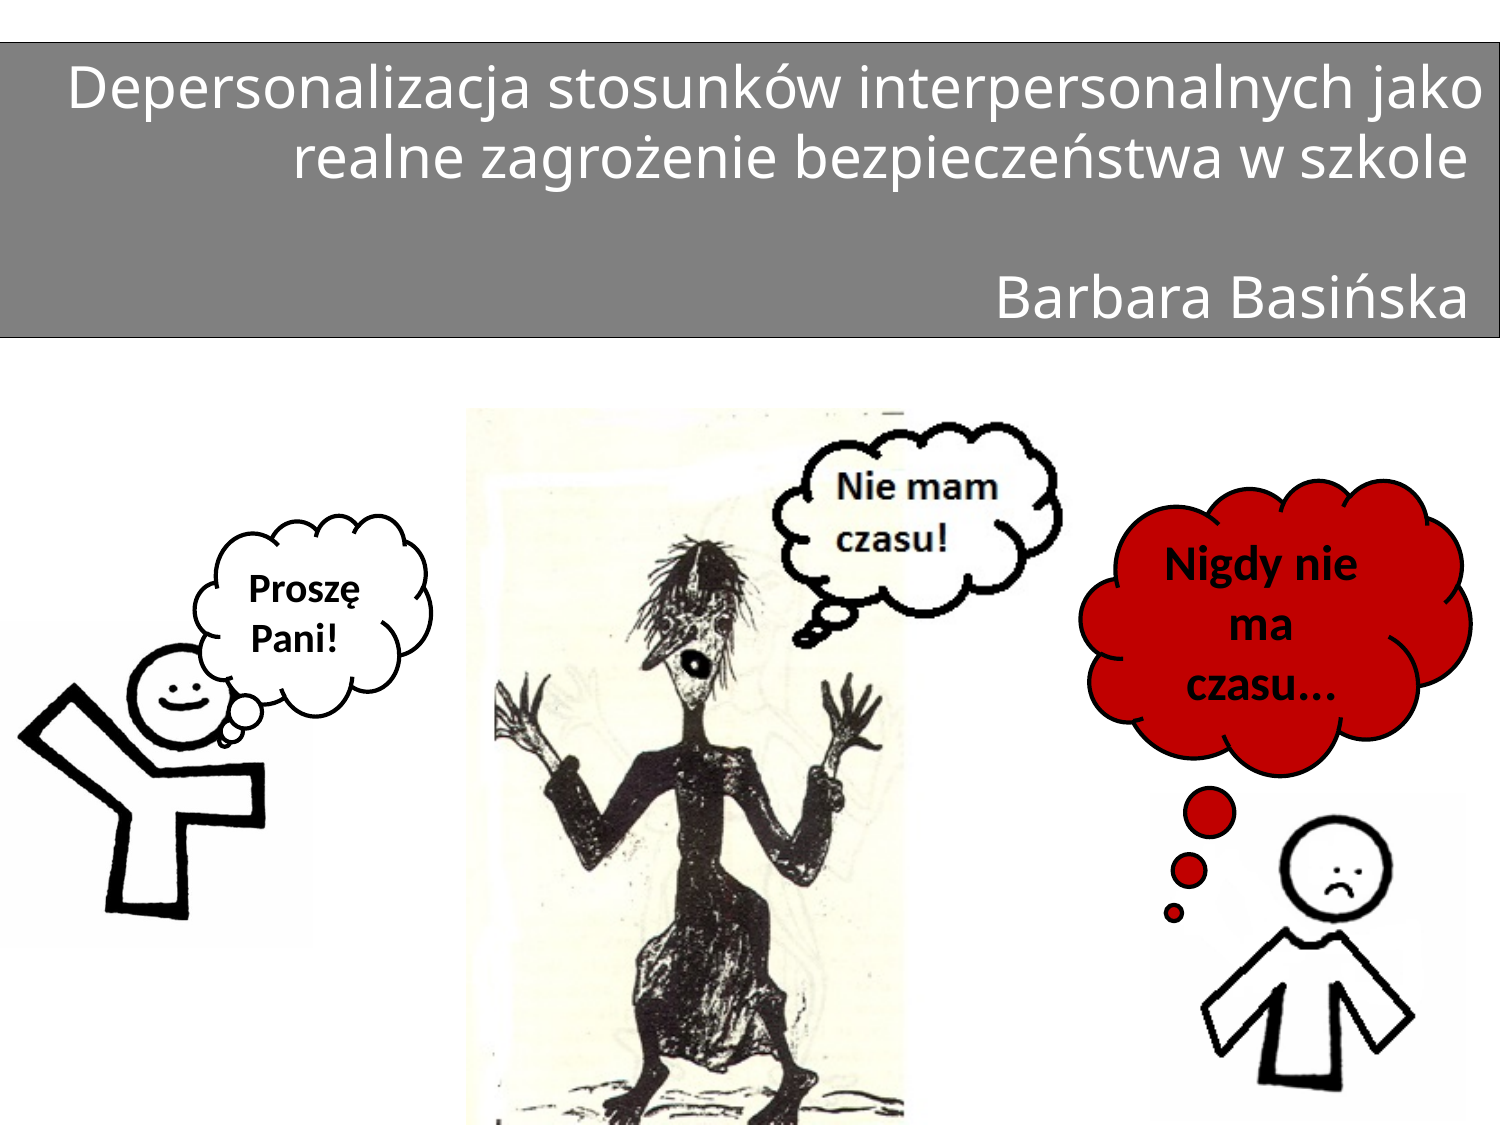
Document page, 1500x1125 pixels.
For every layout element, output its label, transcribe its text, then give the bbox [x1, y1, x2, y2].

text_box Nigdy nie ma czasu... [1150, 478, 1473, 779]
text_box Depersonalizacja stosunków interpersonalnych jako realne zagrożenie bezpieczeństwa w szkole Barbara Basińska [0, 42, 1500, 338]
picture [1149, 791, 1500, 1125]
picture [466, 407, 1146, 1125]
text_box Proszę Pani! [192, 513, 434, 719]
picture [0, 621, 314, 949]
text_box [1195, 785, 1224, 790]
